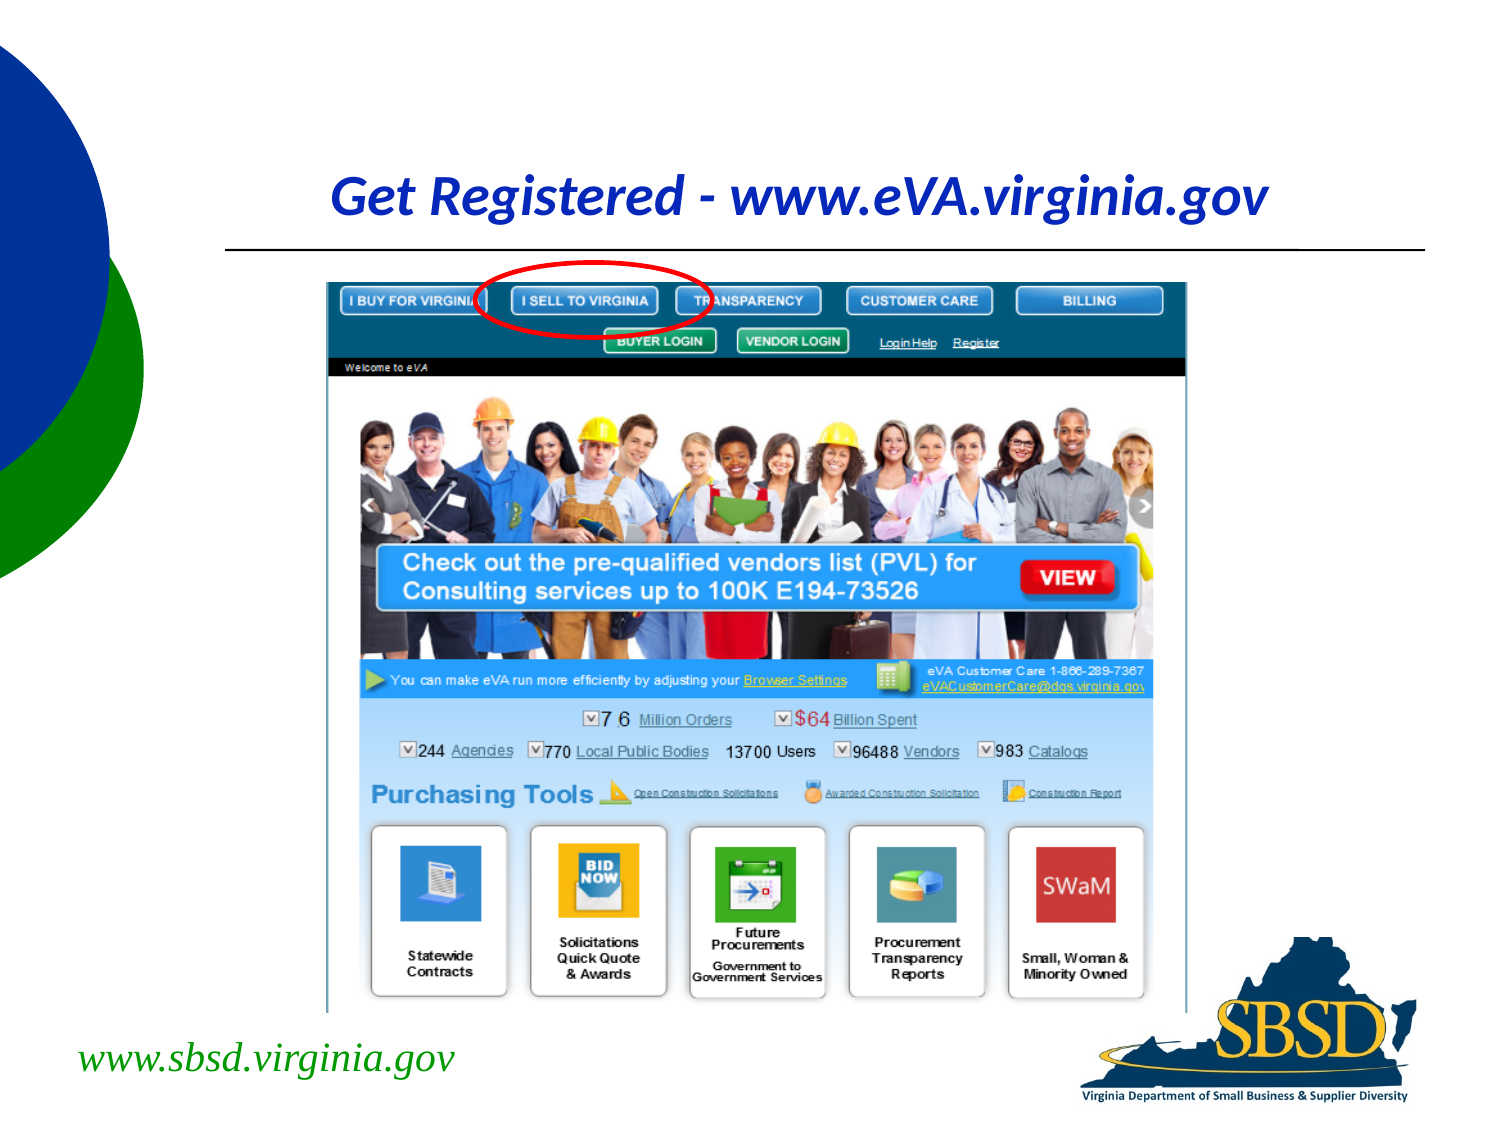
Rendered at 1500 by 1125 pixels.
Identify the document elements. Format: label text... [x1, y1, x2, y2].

picture [1016, 286, 1163, 315]
picture [913, 339, 937, 349]
picture [340, 281, 821, 354]
picture [954, 339, 999, 349]
text_box [493, 262, 695, 280]
picture [847, 286, 993, 315]
footer www.sbsd.virginia.gov [62, 1012, 538, 1088]
picture [888, 339, 910, 349]
title Get Registered - www.eVA.virginia.gov [199, 149, 1401, 263]
picture [511, 286, 658, 315]
picture [737, 328, 849, 354]
picture [324, 281, 1423, 1118]
